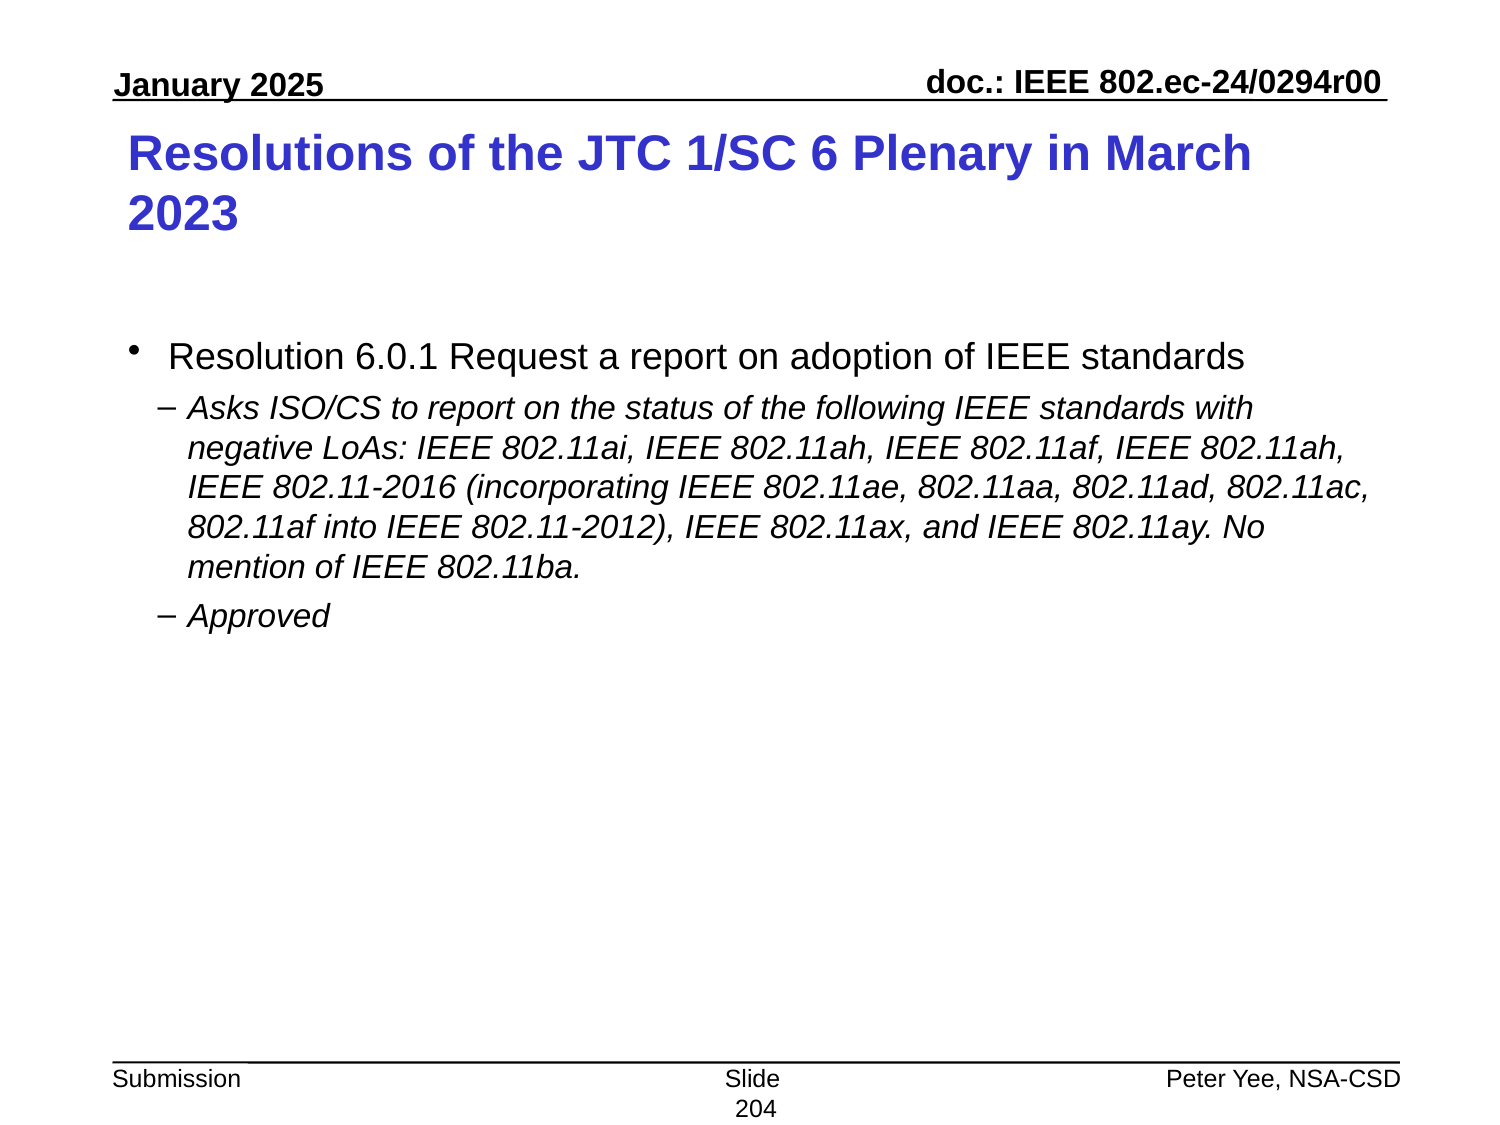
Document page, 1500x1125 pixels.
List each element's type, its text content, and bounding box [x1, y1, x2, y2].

title Resolutions of the JTC 1/SC 6 Plenary in March 2023 [112, 112, 1388, 288]
list Resolution 6.0.1 Request a report on adoption of IEEE standards Asks ISO/CS to report on the status of the following IEEE standards with negative LoAs: IEEE 802.11ai, IEEE 802.11ah, IEEE 802.11af, IEEE 802.11ah, IEEE 802.11-2016 (incorporating IEEE 802.11ae, 802.11aa, 802.11ad, 802.11ac, 802.11af into IEEE 802.11-2012), IEEE 802.11ax, and IEEE 802.11ay. No mention of IEEE 802.11ba. Approved [112, 324, 1388, 1000]
footer Peter Yee, NSA-CSD [1164, 1061, 1402, 1093]
slide_number Slide 204 [709, 1061, 803, 1093]
